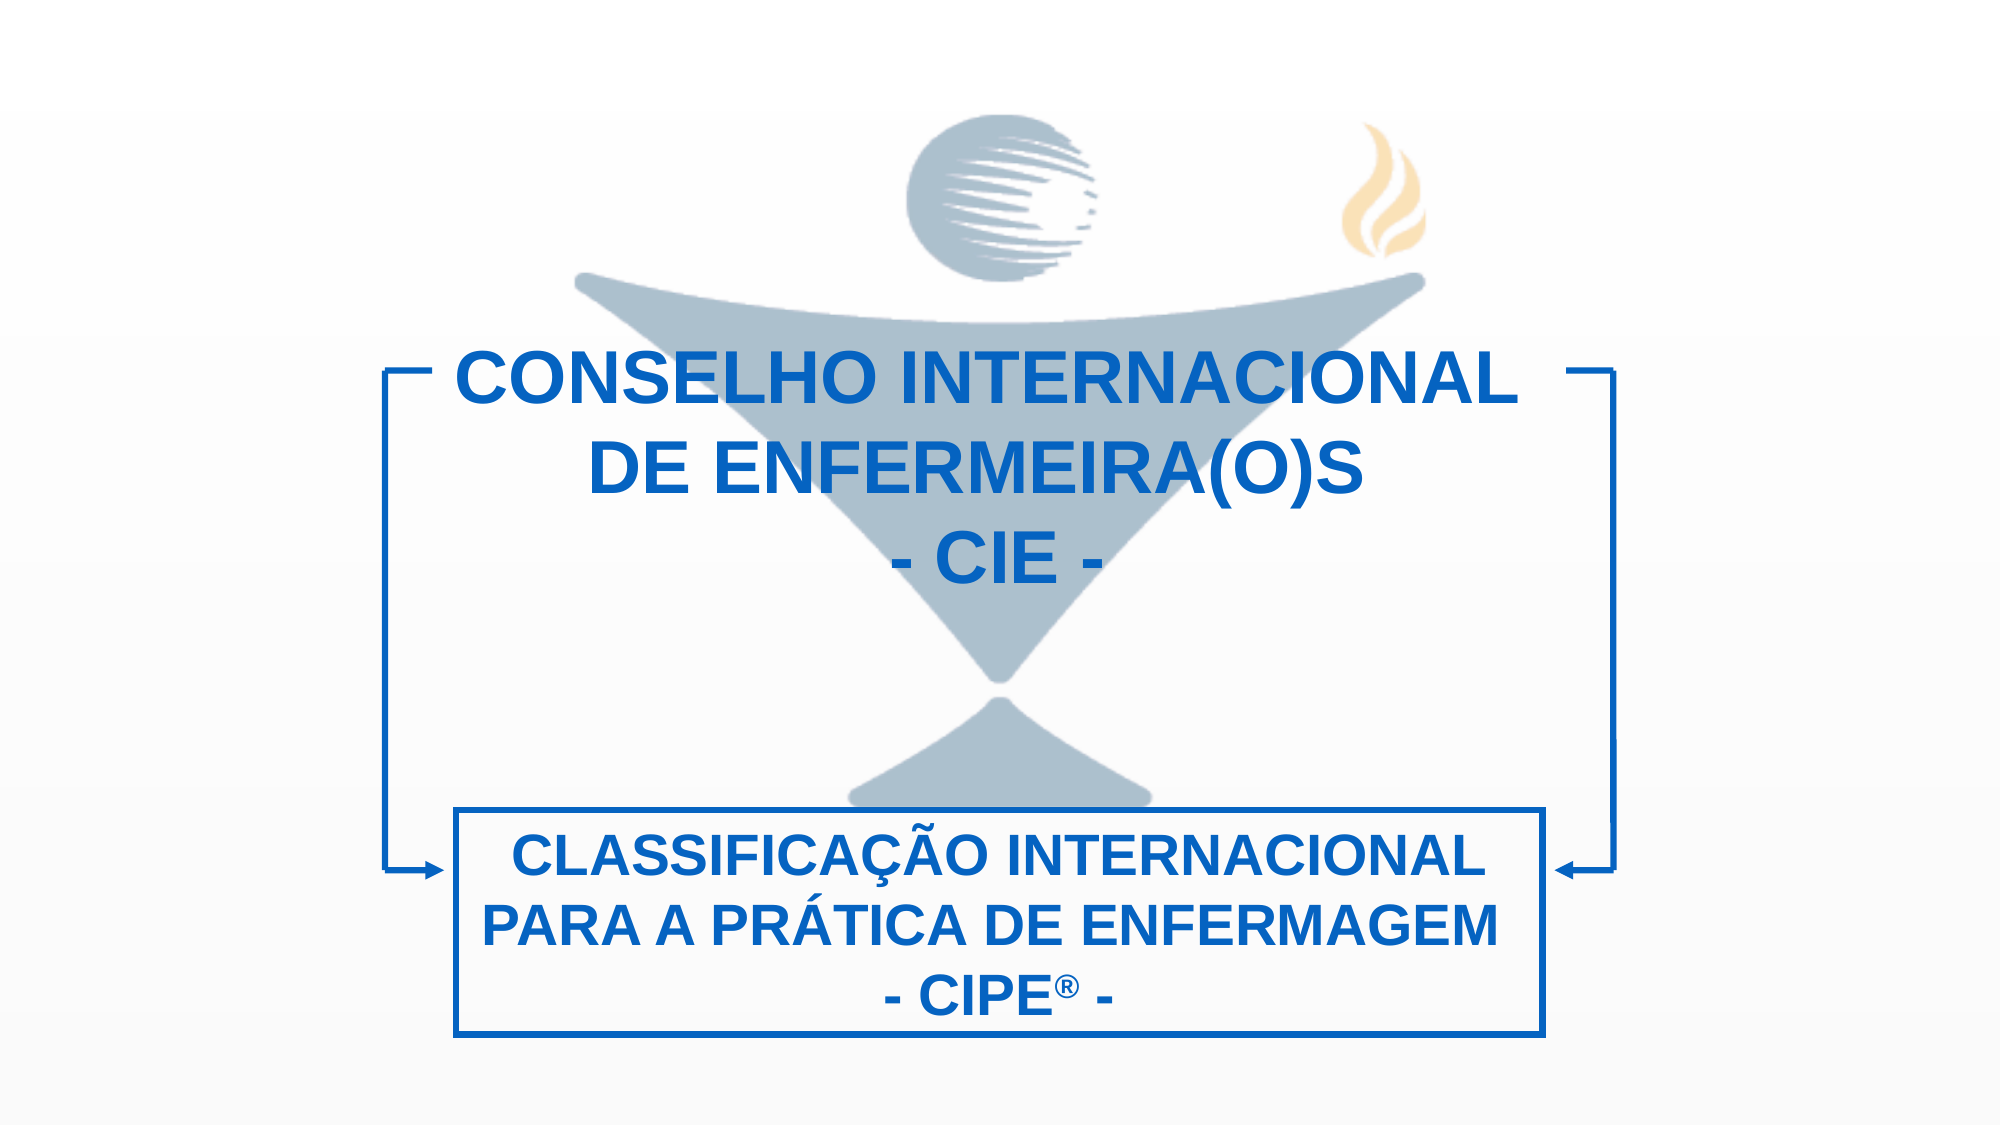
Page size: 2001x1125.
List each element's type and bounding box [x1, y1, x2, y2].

text_box [370, 19, 1635, 1043]
